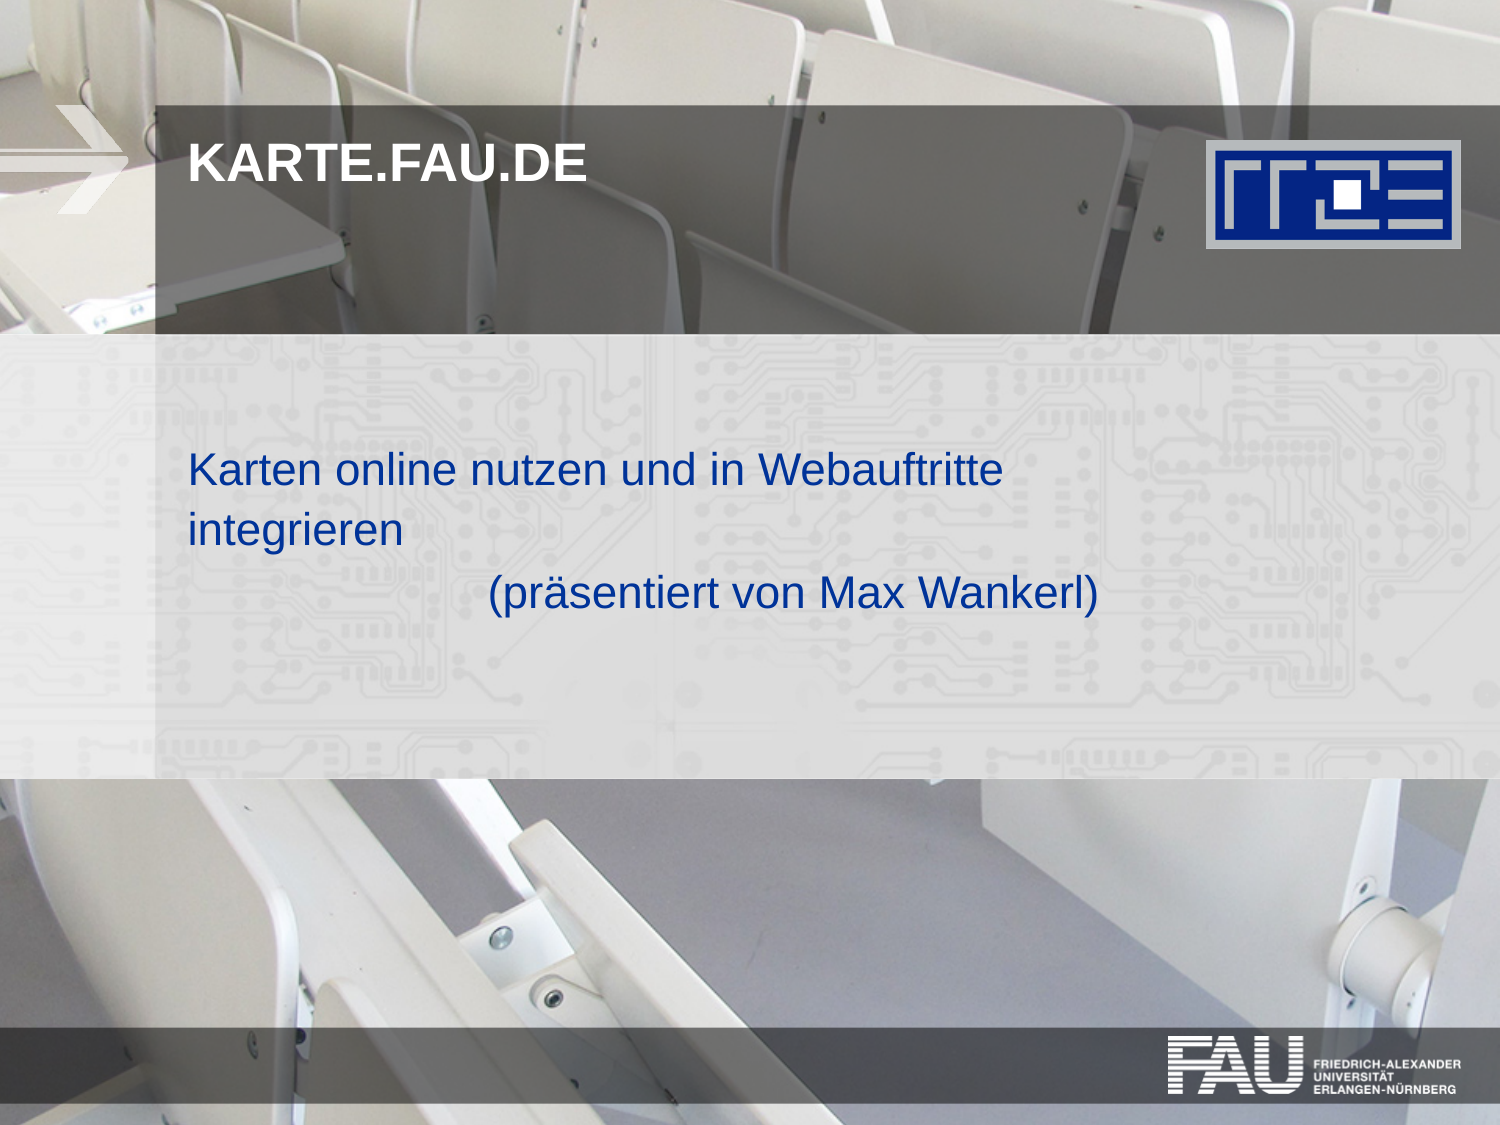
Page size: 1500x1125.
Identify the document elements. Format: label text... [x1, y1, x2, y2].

title Karte.fau.de [187, 112, 1163, 306]
subtitle Karten online nutzen und in Webauftritte integrieren (präsentiert von Max Wankerl) [187, 434, 1162, 597]
picture [0, 0, 1500, 1125]
